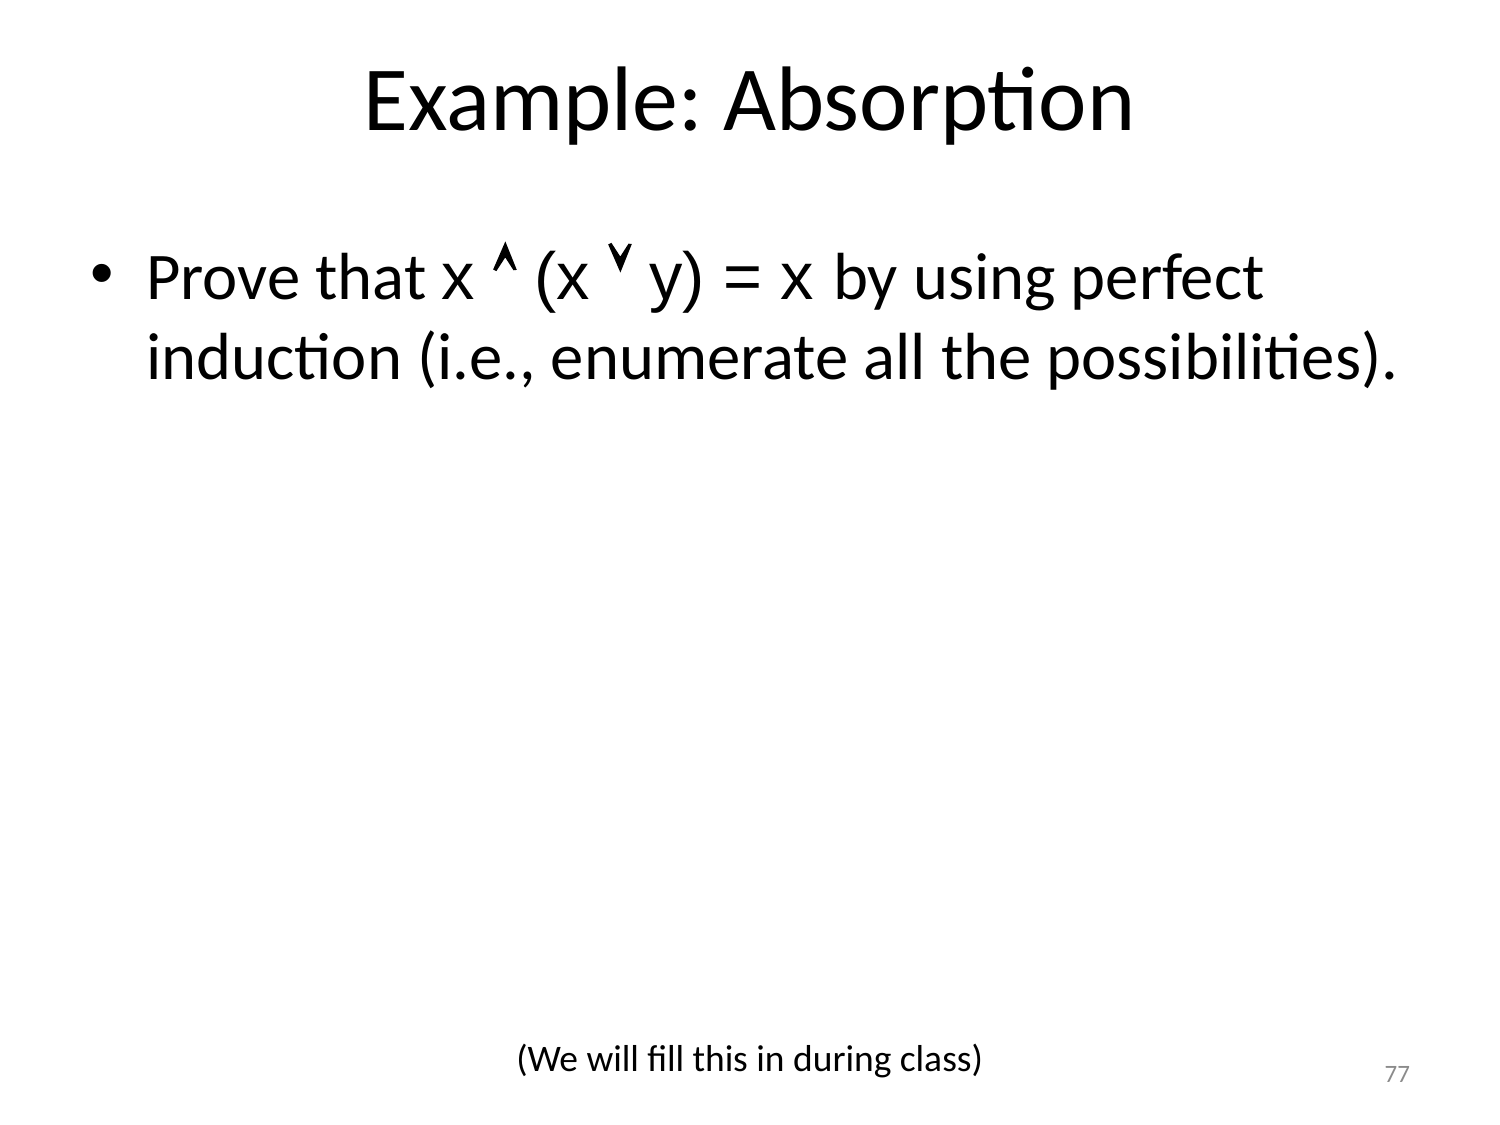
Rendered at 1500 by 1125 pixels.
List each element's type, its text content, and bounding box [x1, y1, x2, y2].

list Prove that x  (x  y) = x by using perfect induction (i.e., enumerate all the possibilities). [75, 224, 1425, 1005]
title Example: Absorption [75, 0, 1425, 188]
text_box (We will fill this in during class) [501, 1026, 999, 1087]
slide_number 77 [1074, 1042, 1425, 1103]
